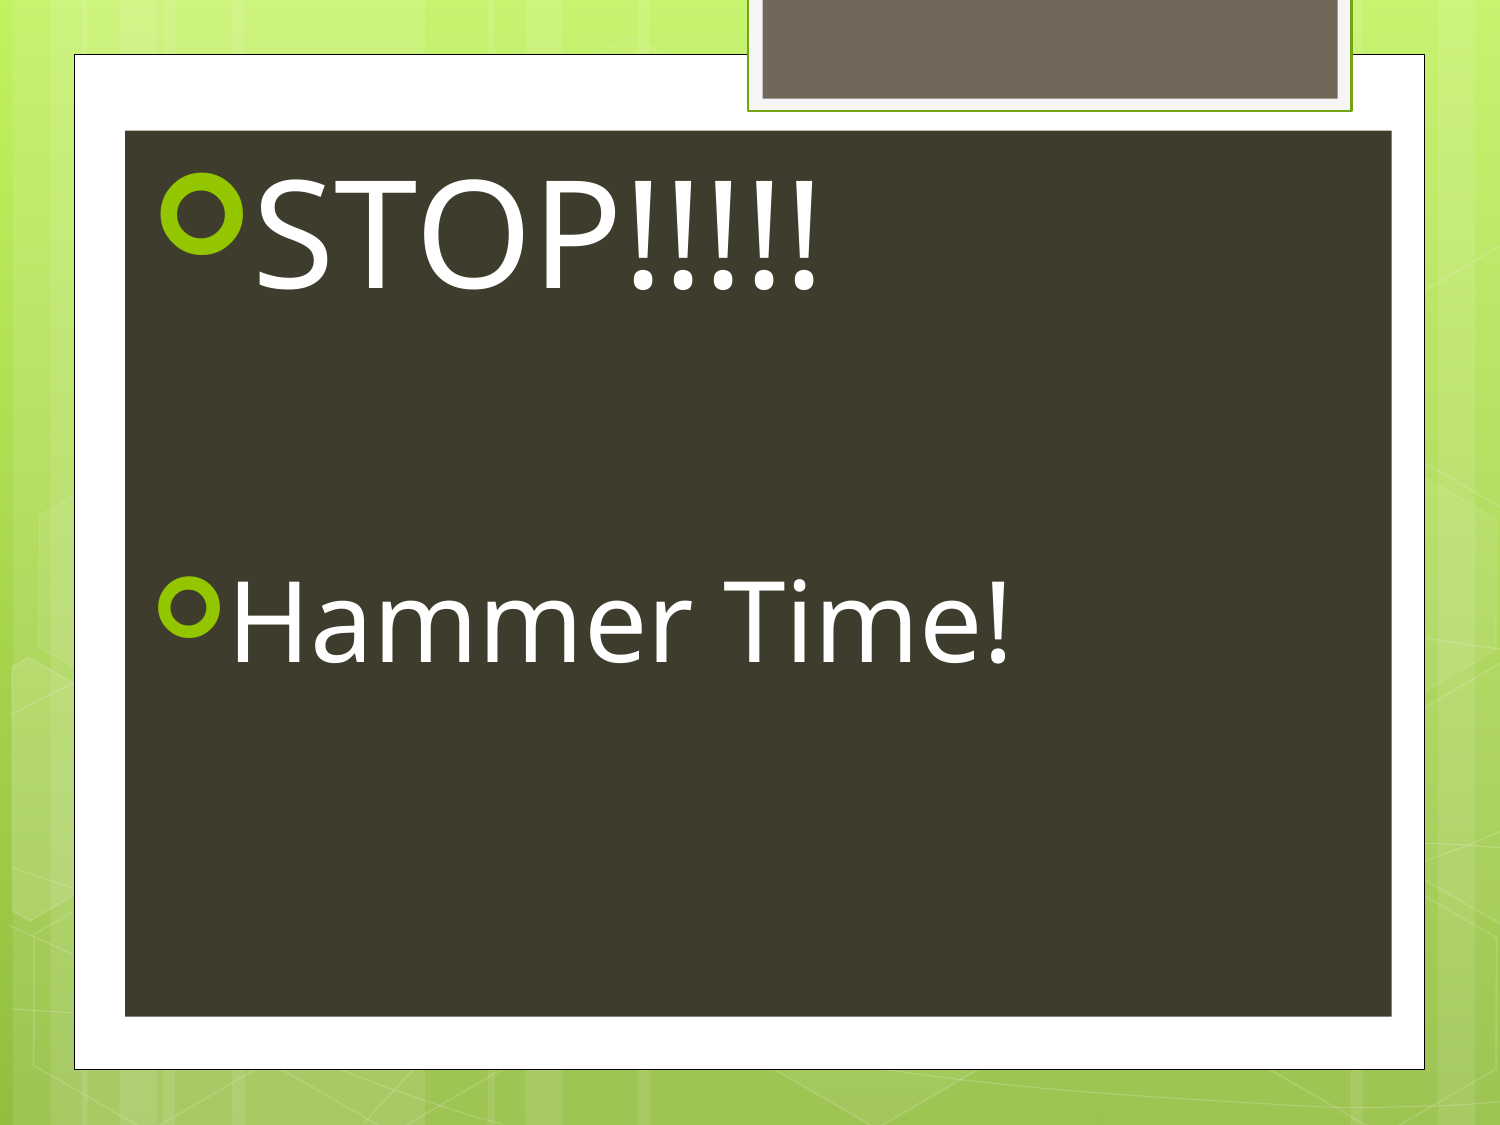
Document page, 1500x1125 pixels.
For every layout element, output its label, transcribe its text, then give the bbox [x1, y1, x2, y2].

list STOP!!!!! Hammer Time! [125, 130, 1392, 1017]
